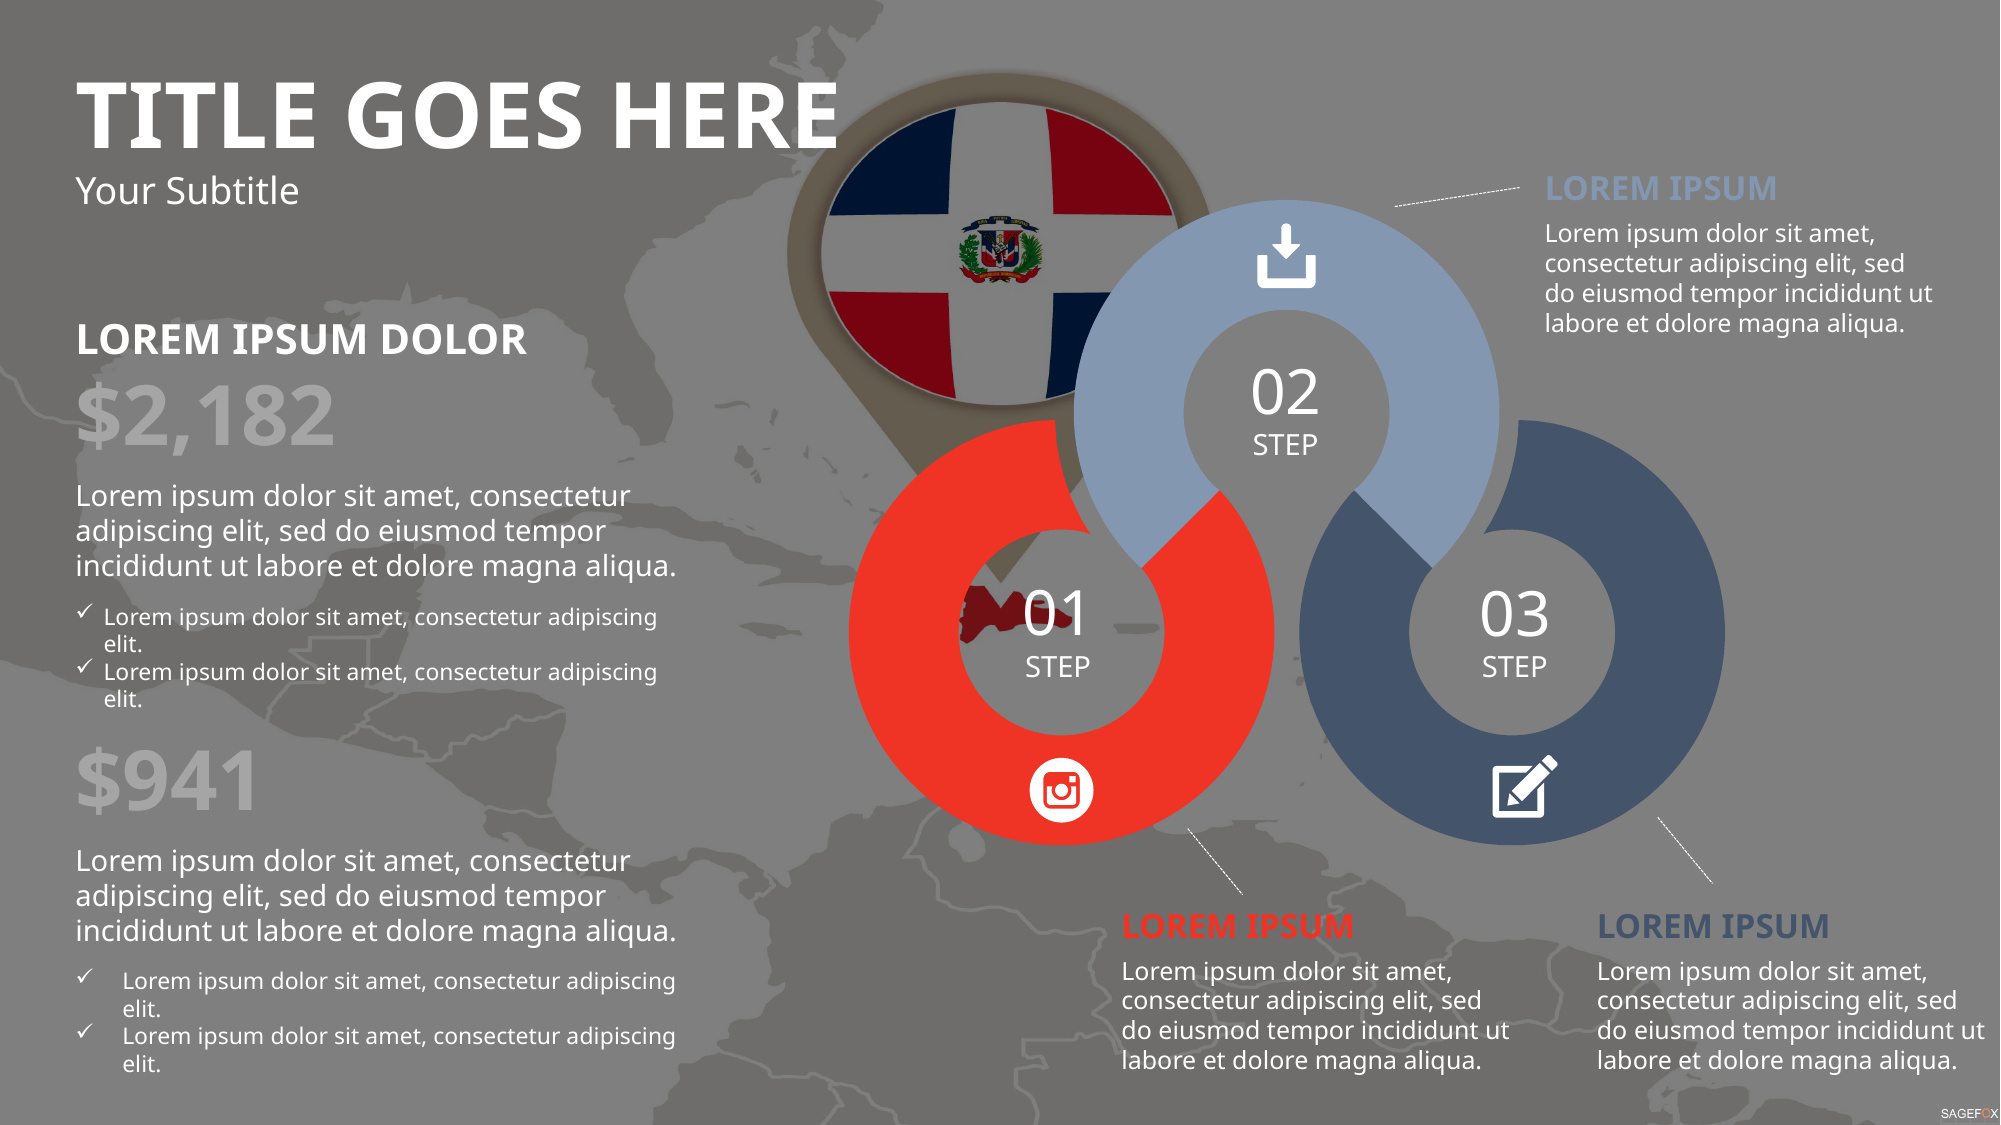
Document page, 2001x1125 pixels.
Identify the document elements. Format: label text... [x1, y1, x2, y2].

text_box 02 STEP [1232, 344, 1340, 469]
text_box TITLE GOES HERE Your Subtitle [60, 49, 1036, 220]
picture [0, 0, 2001, 1125]
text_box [1657, 817, 1713, 884]
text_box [1187, 828, 1243, 895]
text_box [1492, 755, 1558, 818]
text_box LOREM IPSUM Lorem ipsum dolor sit amet, consectetur adipiscing elit, sed do eiusmod tempor incididunt ut labore et dolore magna aliqua. [1534, 162, 1948, 343]
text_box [1257, 223, 1316, 289]
text_box 03 STEP [1461, 566, 1569, 691]
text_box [1029, 757, 1094, 823]
text_box LOREM IPSUM DOLOR $2,182 Lorem ipsum dolor sit amet, consectetur adipiscing elit, sed do eiusmod tempor incididunt ut labore et dolore magna aliqua. Lorem ipsum dolor sit amet, consectetur adipiscing elit. Lorem ipsum dolor sit amet, consectetur adipiscing elit. $941 Lorem ipsum dolor sit amet, consectetur adipiscing elit, sed do eiusmod tempor incididunt ut labore et dolore magna aliqua. Lorem ipsum dolor sit amet, consectetur adipiscing elit. Lorem ipsum dolor sit amet, consectetur adipiscing elit. [60, 305, 719, 1120]
text_box LOREM IPSUM Lorem ipsum dolor sit amet, consectetur adipiscing elit, sed do eiusmod tempor incididunt ut labore et dolore magna aliqua. [1586, 900, 2000, 1080]
text_box [1072, 198, 1501, 569]
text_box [1394, 187, 1520, 207]
text_box 01 STEP [1004, 565, 1112, 691]
text_box [1298, 418, 1726, 847]
text_box [847, 418, 1276, 847]
text_box LOREM IPSUM Lorem ipsum dolor sit amet, consectetur adipiscing elit, sed do eiusmod tempor incididunt ut labore et dolore magna aliqua. [1111, 900, 1525, 1080]
